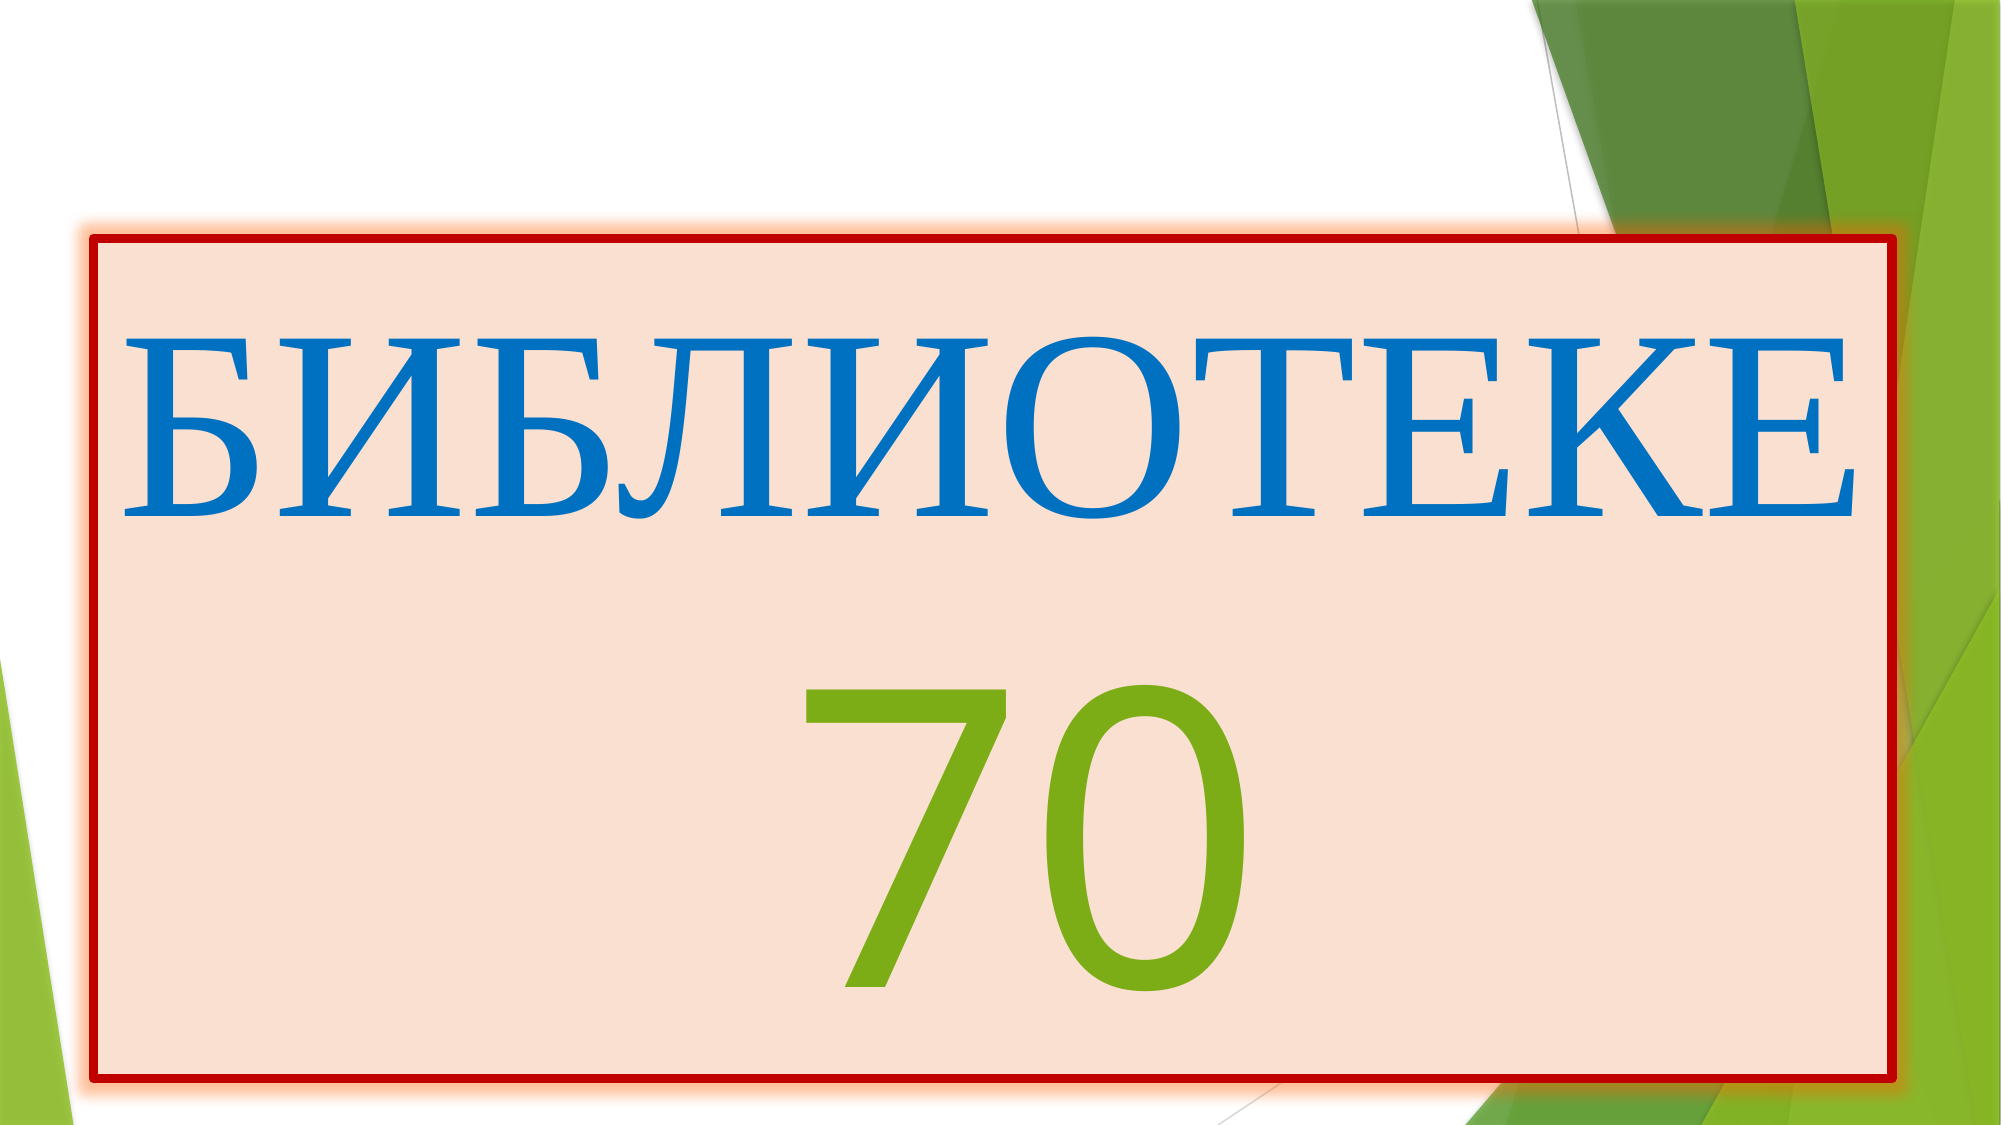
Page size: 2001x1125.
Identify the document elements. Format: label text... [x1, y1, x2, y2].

text_box БИБЛИОТЕКЕ 70 [93, 238, 1892, 1079]
